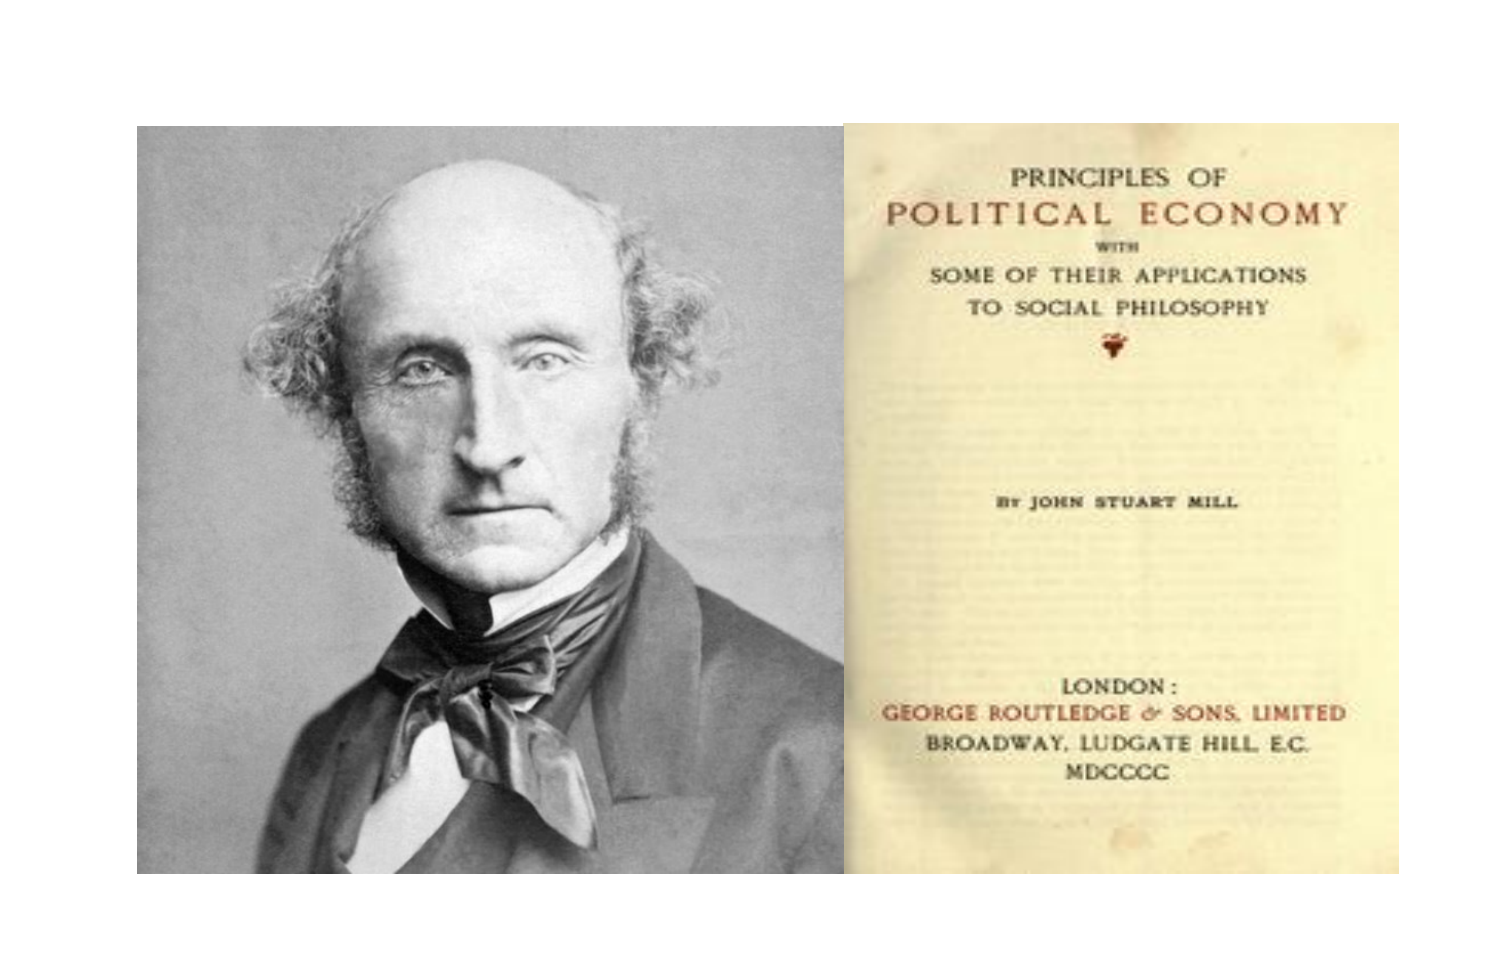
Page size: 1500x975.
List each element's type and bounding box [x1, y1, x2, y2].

picture [137, 123, 1399, 874]
